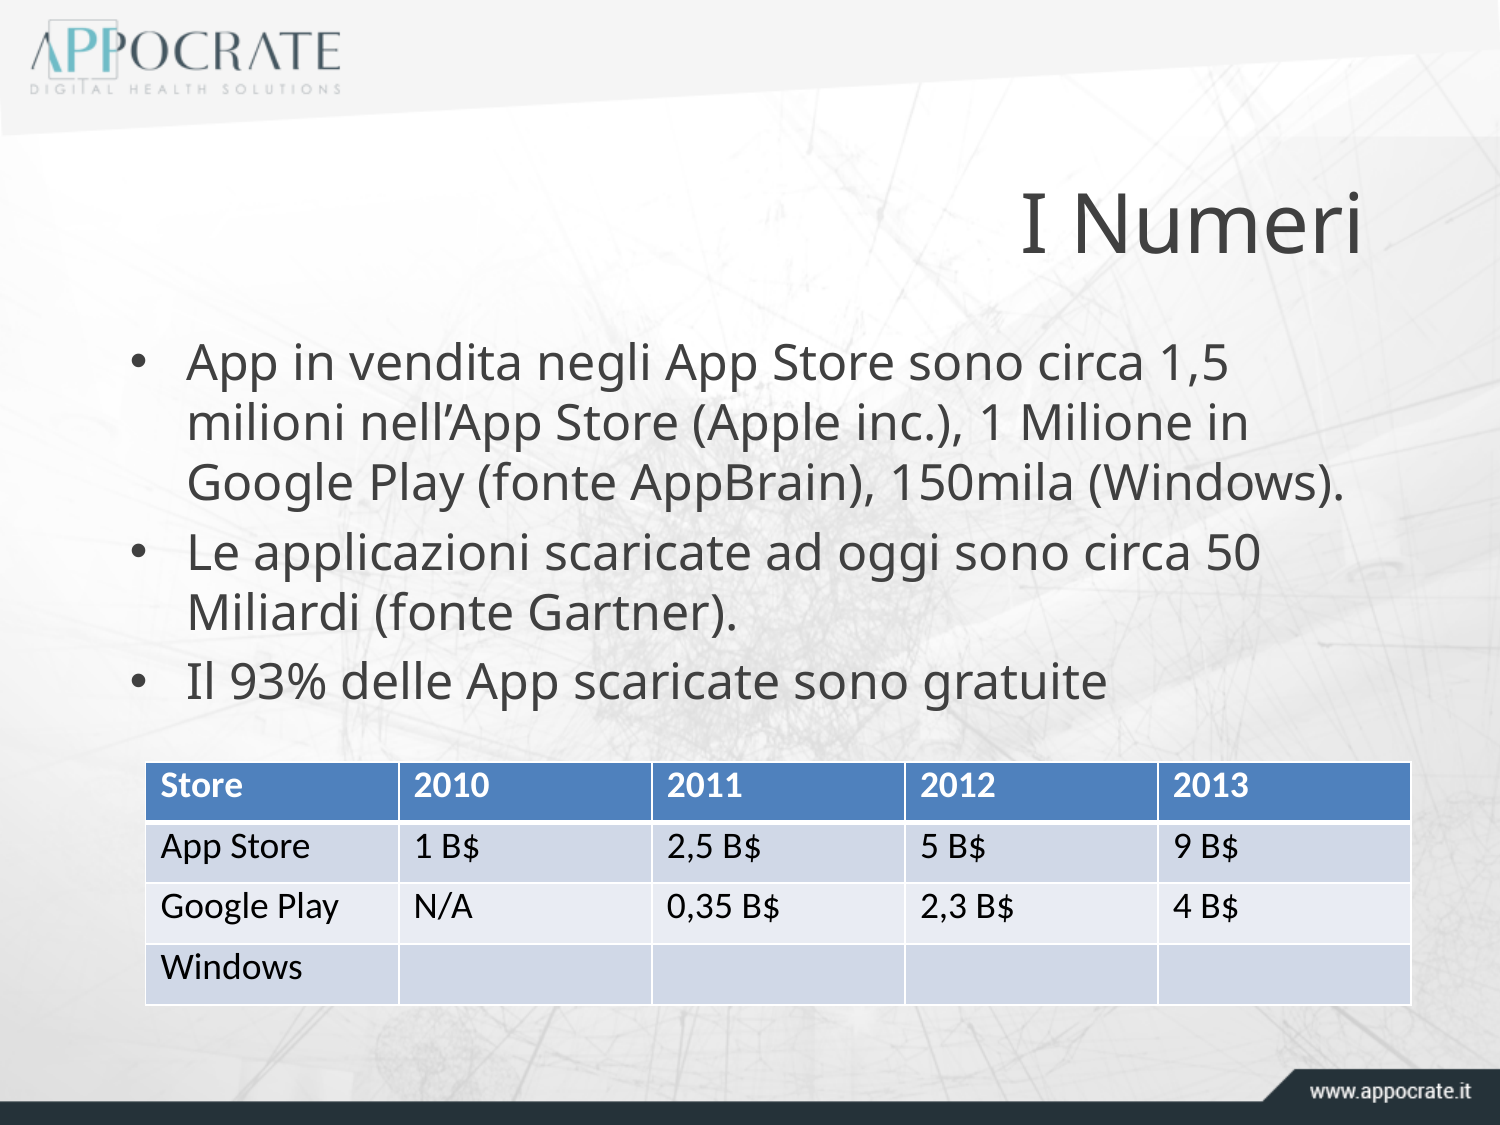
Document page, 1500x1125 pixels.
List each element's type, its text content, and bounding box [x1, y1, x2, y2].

table_cell [653, 945, 904, 1004]
table_cell 0,35 B$ [653, 884, 904, 943]
table_cell 1 B$ [400, 825, 651, 882]
table_cell [906, 945, 1157, 1004]
table_cell Windows [146, 945, 398, 1004]
table_cell 9 B$ [1159, 825, 1410, 882]
table_cell N/A [400, 884, 651, 943]
title I Numeri [115, 150, 1381, 291]
table_header 2013 [1159, 763, 1410, 820]
picture [0, 0, 1500, 1125]
table_cell 2,5 B$ [653, 825, 904, 882]
table_cell 5 B$ [906, 825, 1157, 882]
list App in vendita negli App Store sono circa 1,5 milioni nell’App Store (Apple inc.), 1 Milione in Google Play (fonte AppBrain), 150mila (Windows). Le applicazioni scaricate ad oggi sono circa 50 Miliardi (fonte Gartner). Il 93% delle App scaricate sono gratuite [115, 322, 1381, 1005]
table_header 2011 [653, 763, 904, 820]
table_cell 2,3 B$ [906, 884, 1157, 943]
table_header Store [146, 763, 398, 820]
table_cell Google Play [146, 884, 398, 943]
table_cell App Store [146, 825, 398, 882]
table_header 2010 [400, 763, 651, 820]
table_cell 4 B$ [1159, 884, 1410, 943]
table_cell [1159, 945, 1410, 1004]
table_cell [400, 945, 651, 1004]
table_header 2012 [906, 763, 1157, 820]
